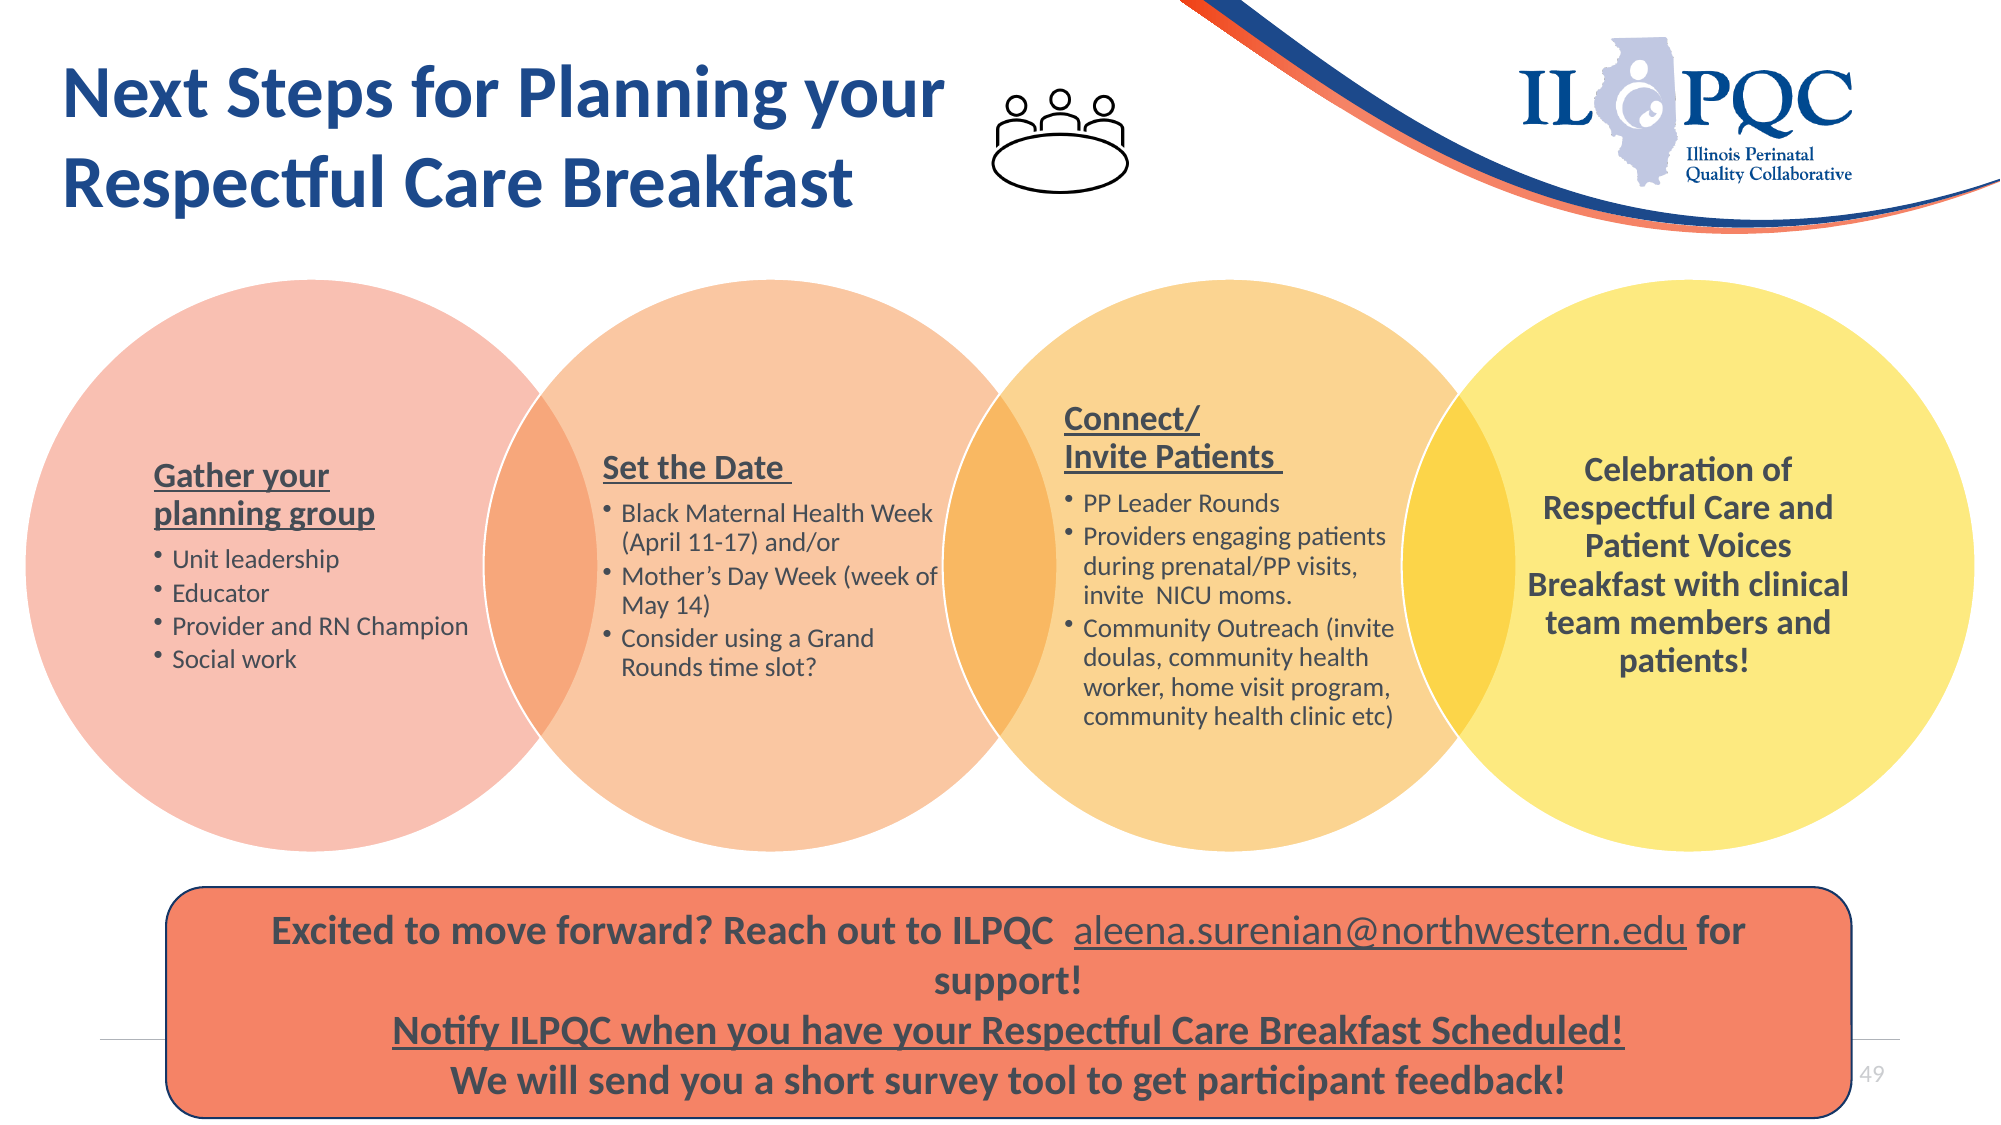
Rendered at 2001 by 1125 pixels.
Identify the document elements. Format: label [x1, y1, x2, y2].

picture [984, 57, 1135, 208]
list [23, 13, 1977, 1119]
